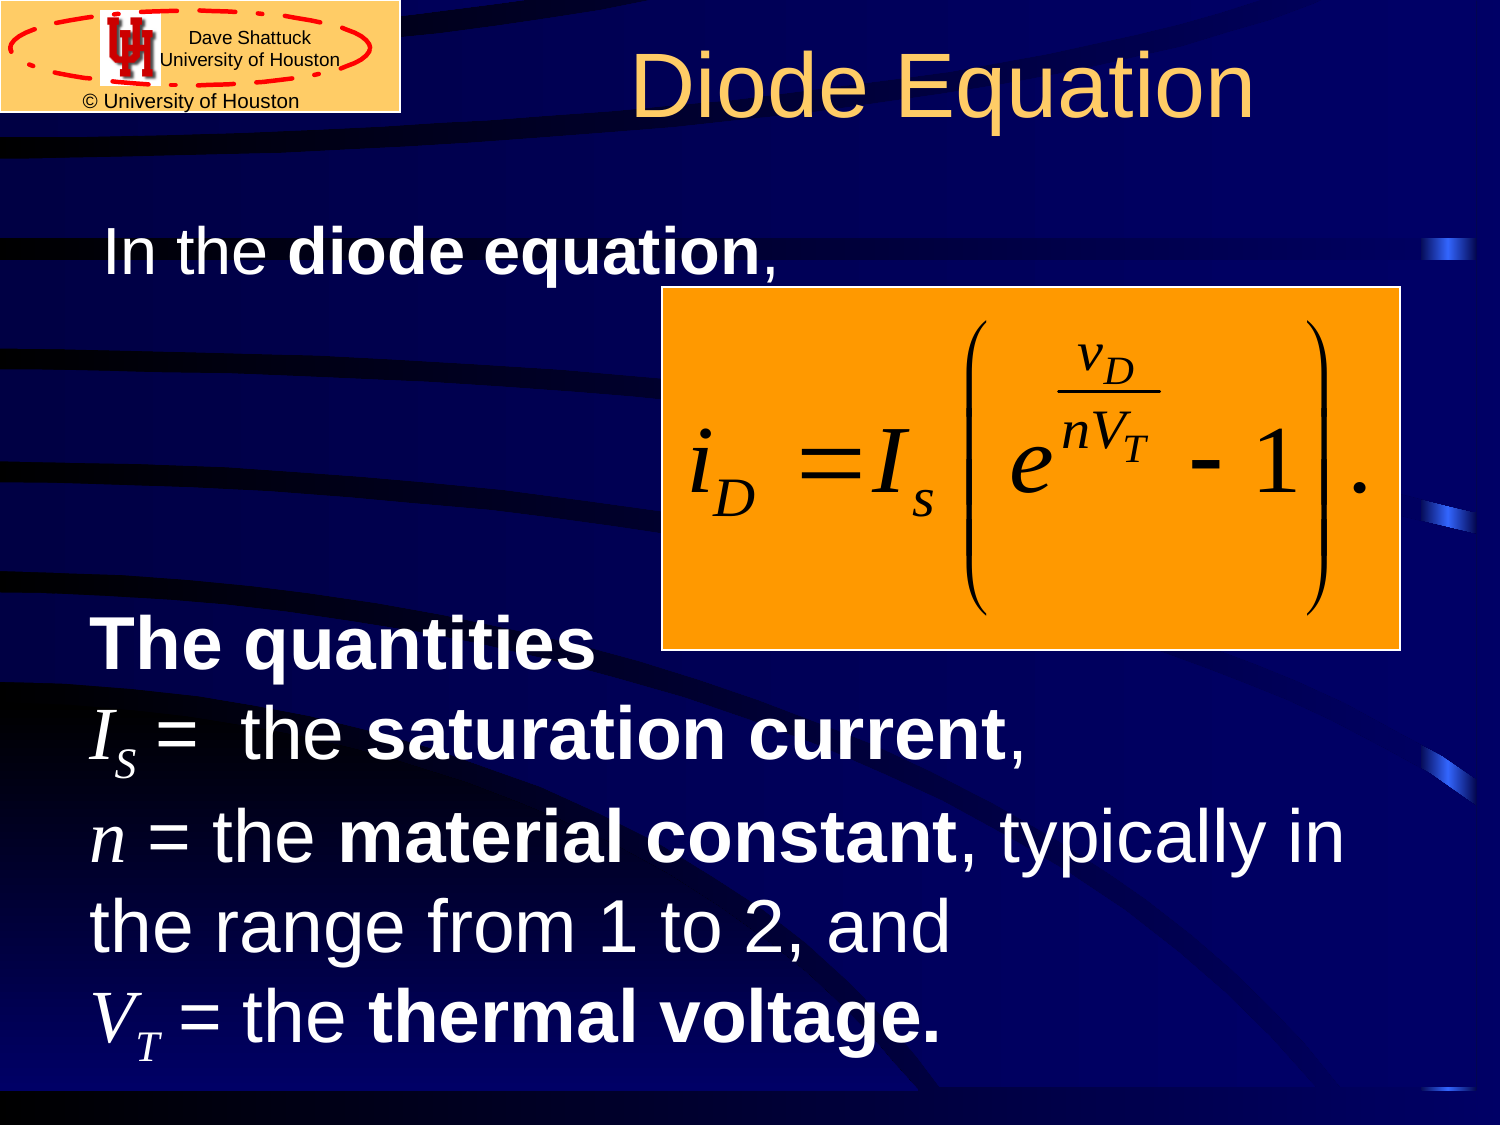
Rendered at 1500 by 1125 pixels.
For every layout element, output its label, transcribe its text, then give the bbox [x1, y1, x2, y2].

list In the diode equation, [87, 199, 1463, 326]
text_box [662, 287, 1401, 651]
title Diode Equation [412, 0, 1500, 163]
text_box The quantities IS = the saturation current, n = the material constant, typically in the range from 1 to 2, and VT = the thermal voltage. [74, 587, 1425, 1077]
